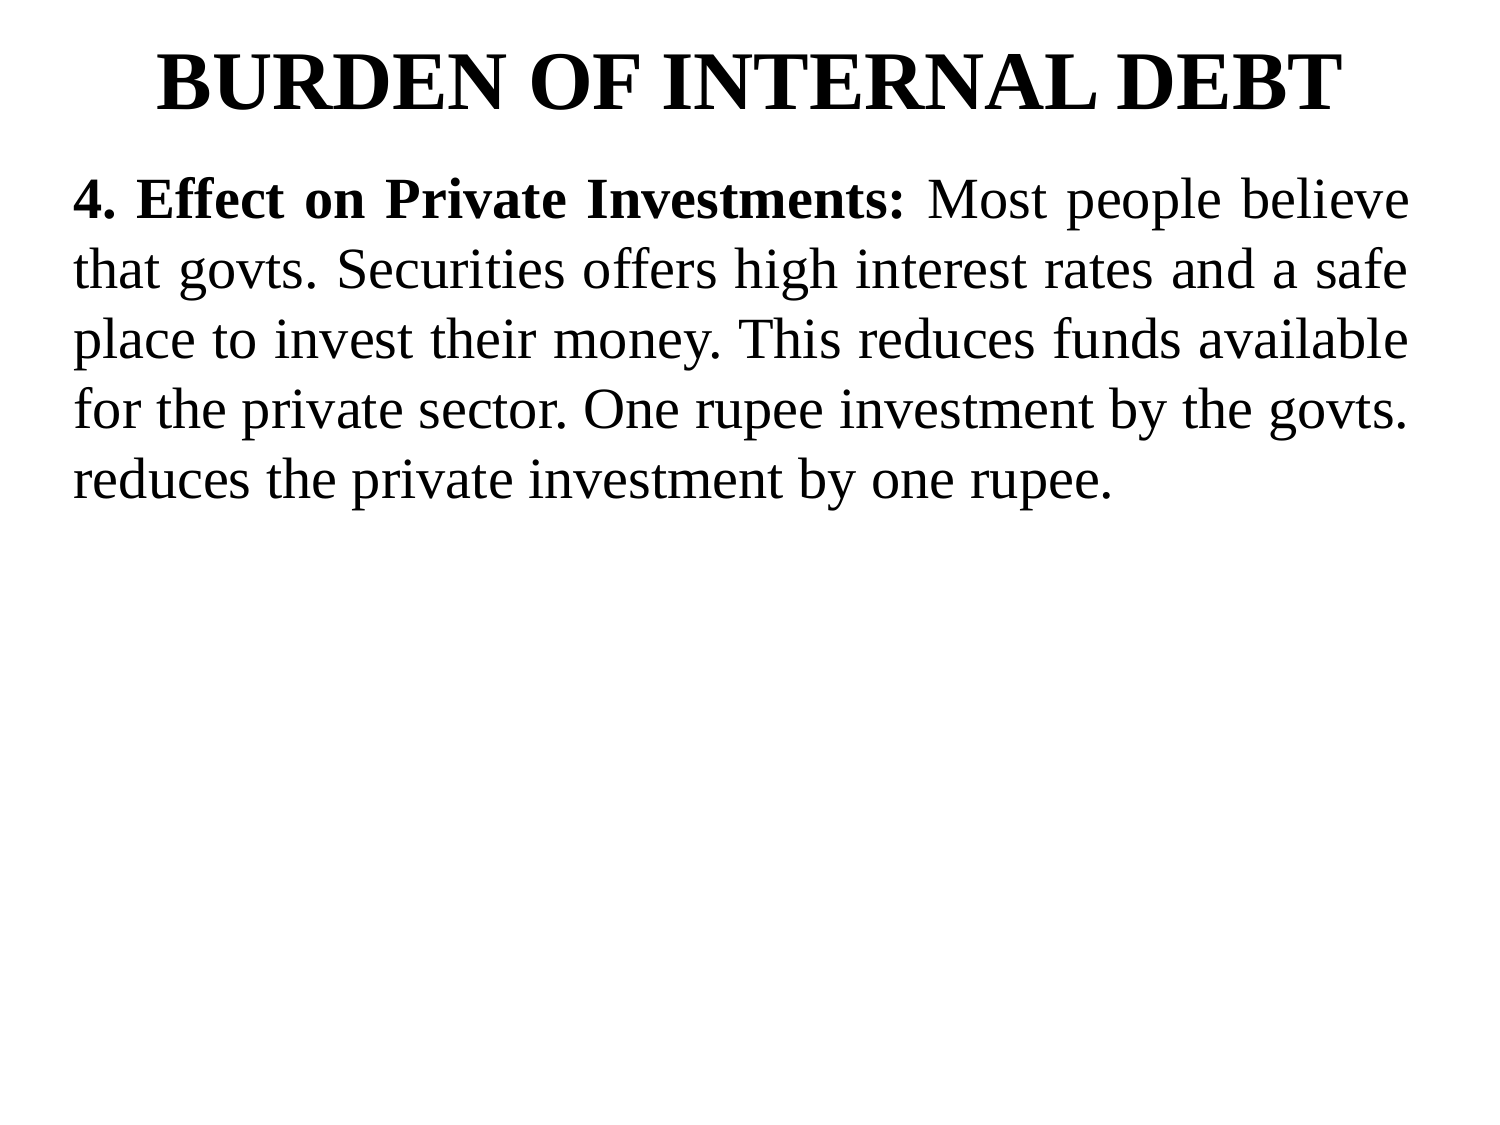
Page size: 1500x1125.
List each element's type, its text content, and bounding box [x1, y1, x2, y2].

title BURDEN OF INTERNAL DEBT [75, 23, 1425, 129]
list 4. Effect on Private Investments: Most people believe that govts. Securities offers high interest rates and a safe place to invest their money. This reduces funds available for the private sector. One rupee investment by the govts. reduces the private investment by one rupee. [58, 152, 1425, 973]
